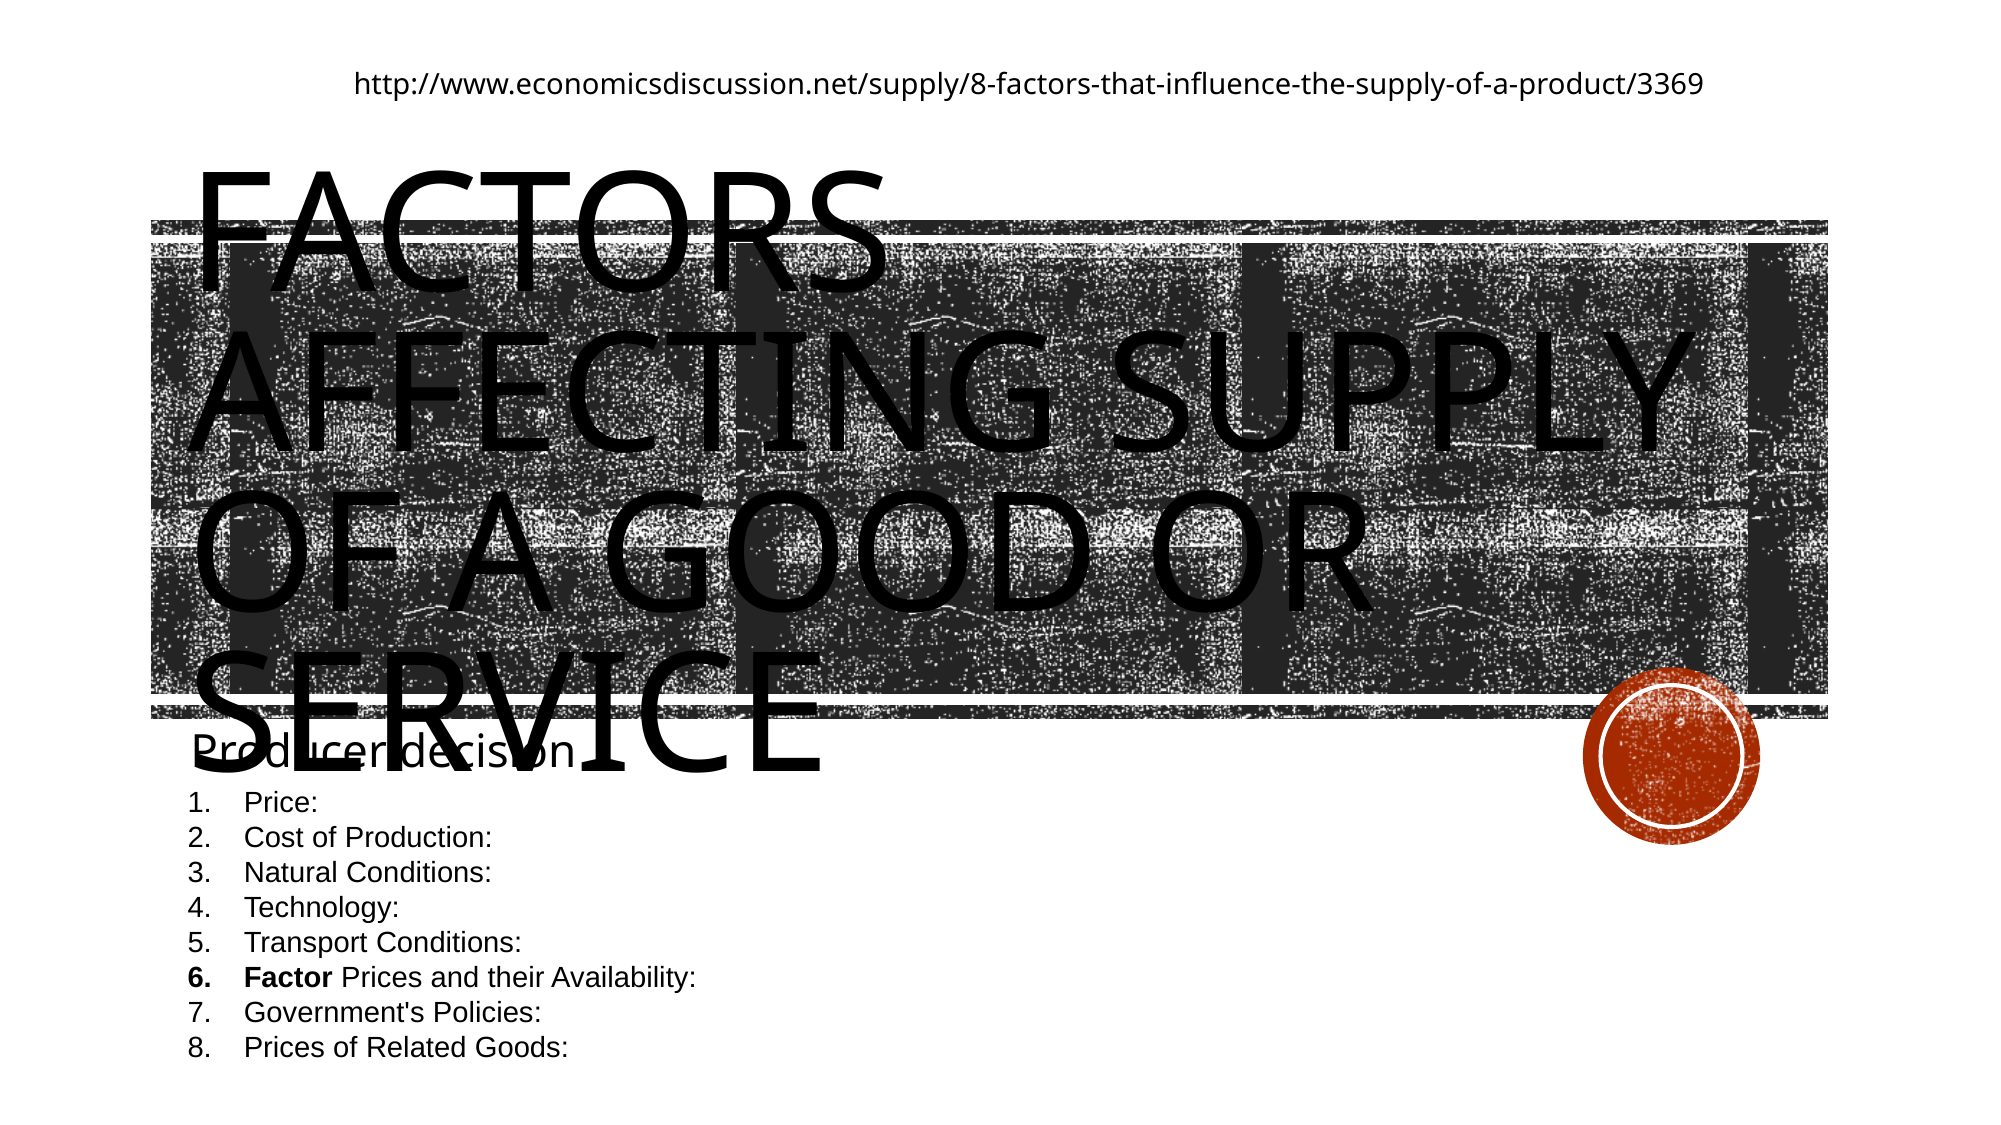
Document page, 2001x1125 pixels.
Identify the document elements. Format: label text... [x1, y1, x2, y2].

text_box http://www.economicsdiscussion.net/supply/8-factors-that-influence-the-supply-of-a-product/3369 [302, 58, 1756, 108]
text_box Price: Cost of Production: Natural Conditions: Technology: Transport Conditions: Factor Prices and their Availability: Government's Policies: Prices of Related Goods: [172, 775, 1543, 1071]
subtitle Producer decision [175, 720, 1470, 775]
title Factors affecting Supply of a good or service [172, 234, 1808, 733]
